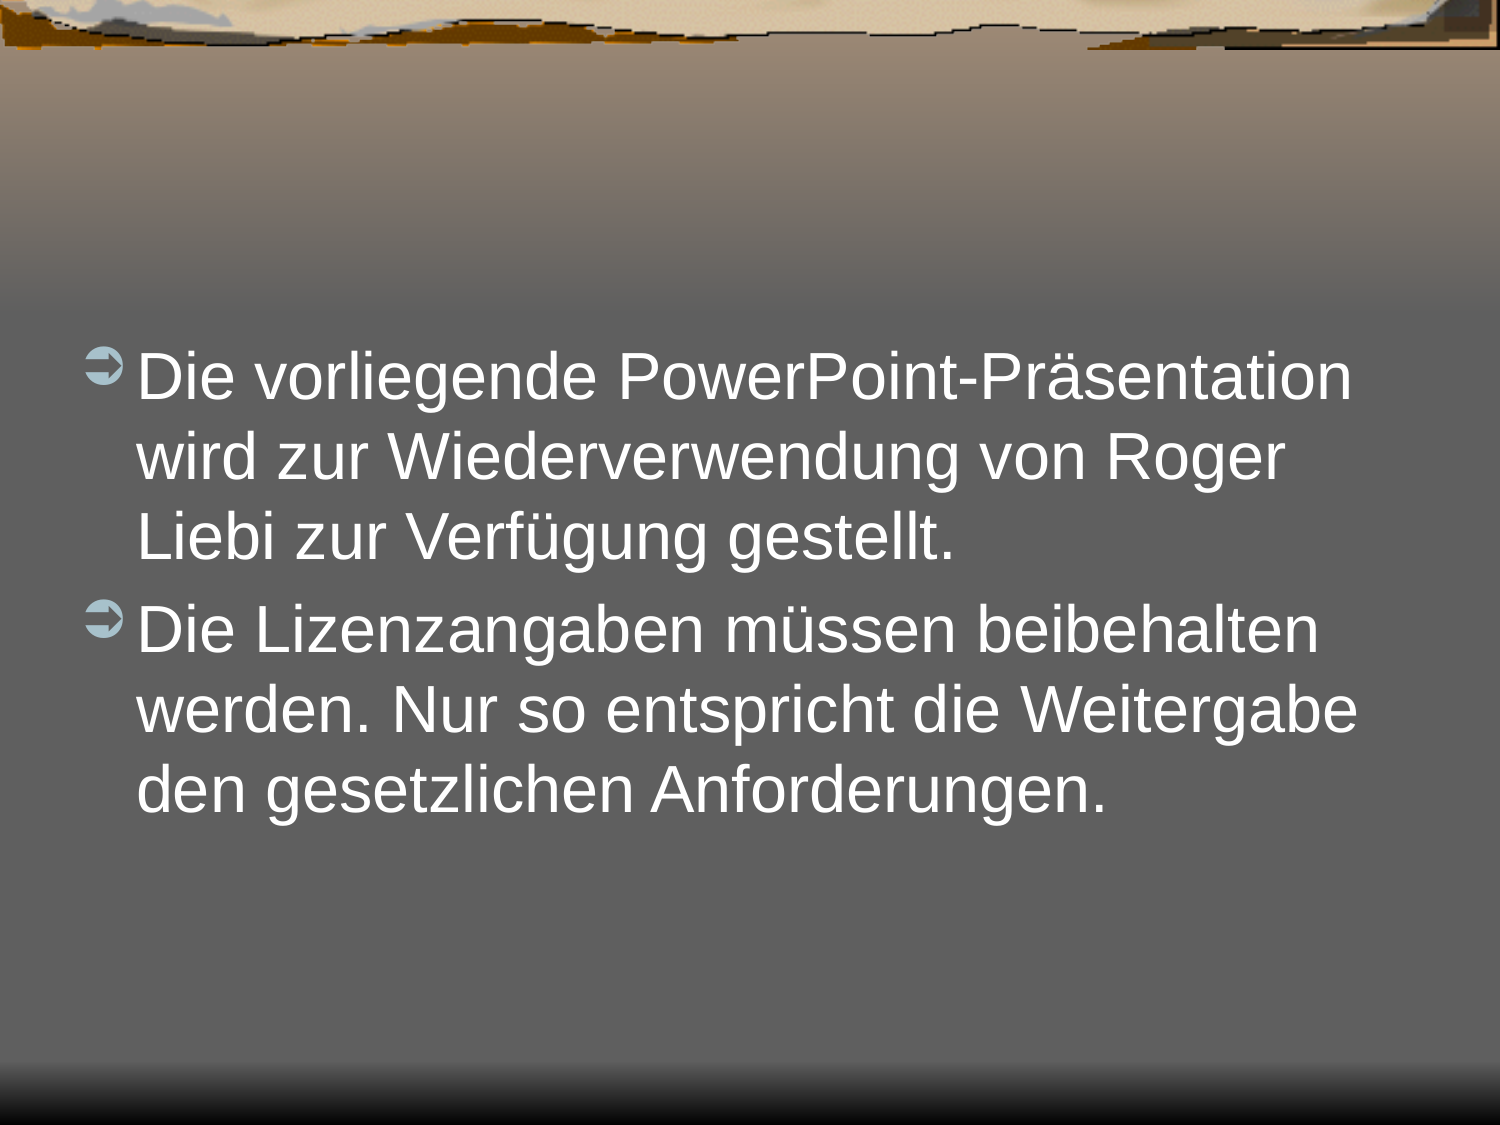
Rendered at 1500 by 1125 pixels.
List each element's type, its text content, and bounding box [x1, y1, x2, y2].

picture [0, 0, 1500, 50]
list Die vorliegende PowerPoint-Präsentation wird zur Wiederverwendung von Roger Liebi zur Verfügung gestellt. Die Lizenzangaben müssen beibehalten werden. Nur so entspricht die Weitergabe den gesetzlichen Anforderungen. [64, 324, 1388, 1001]
